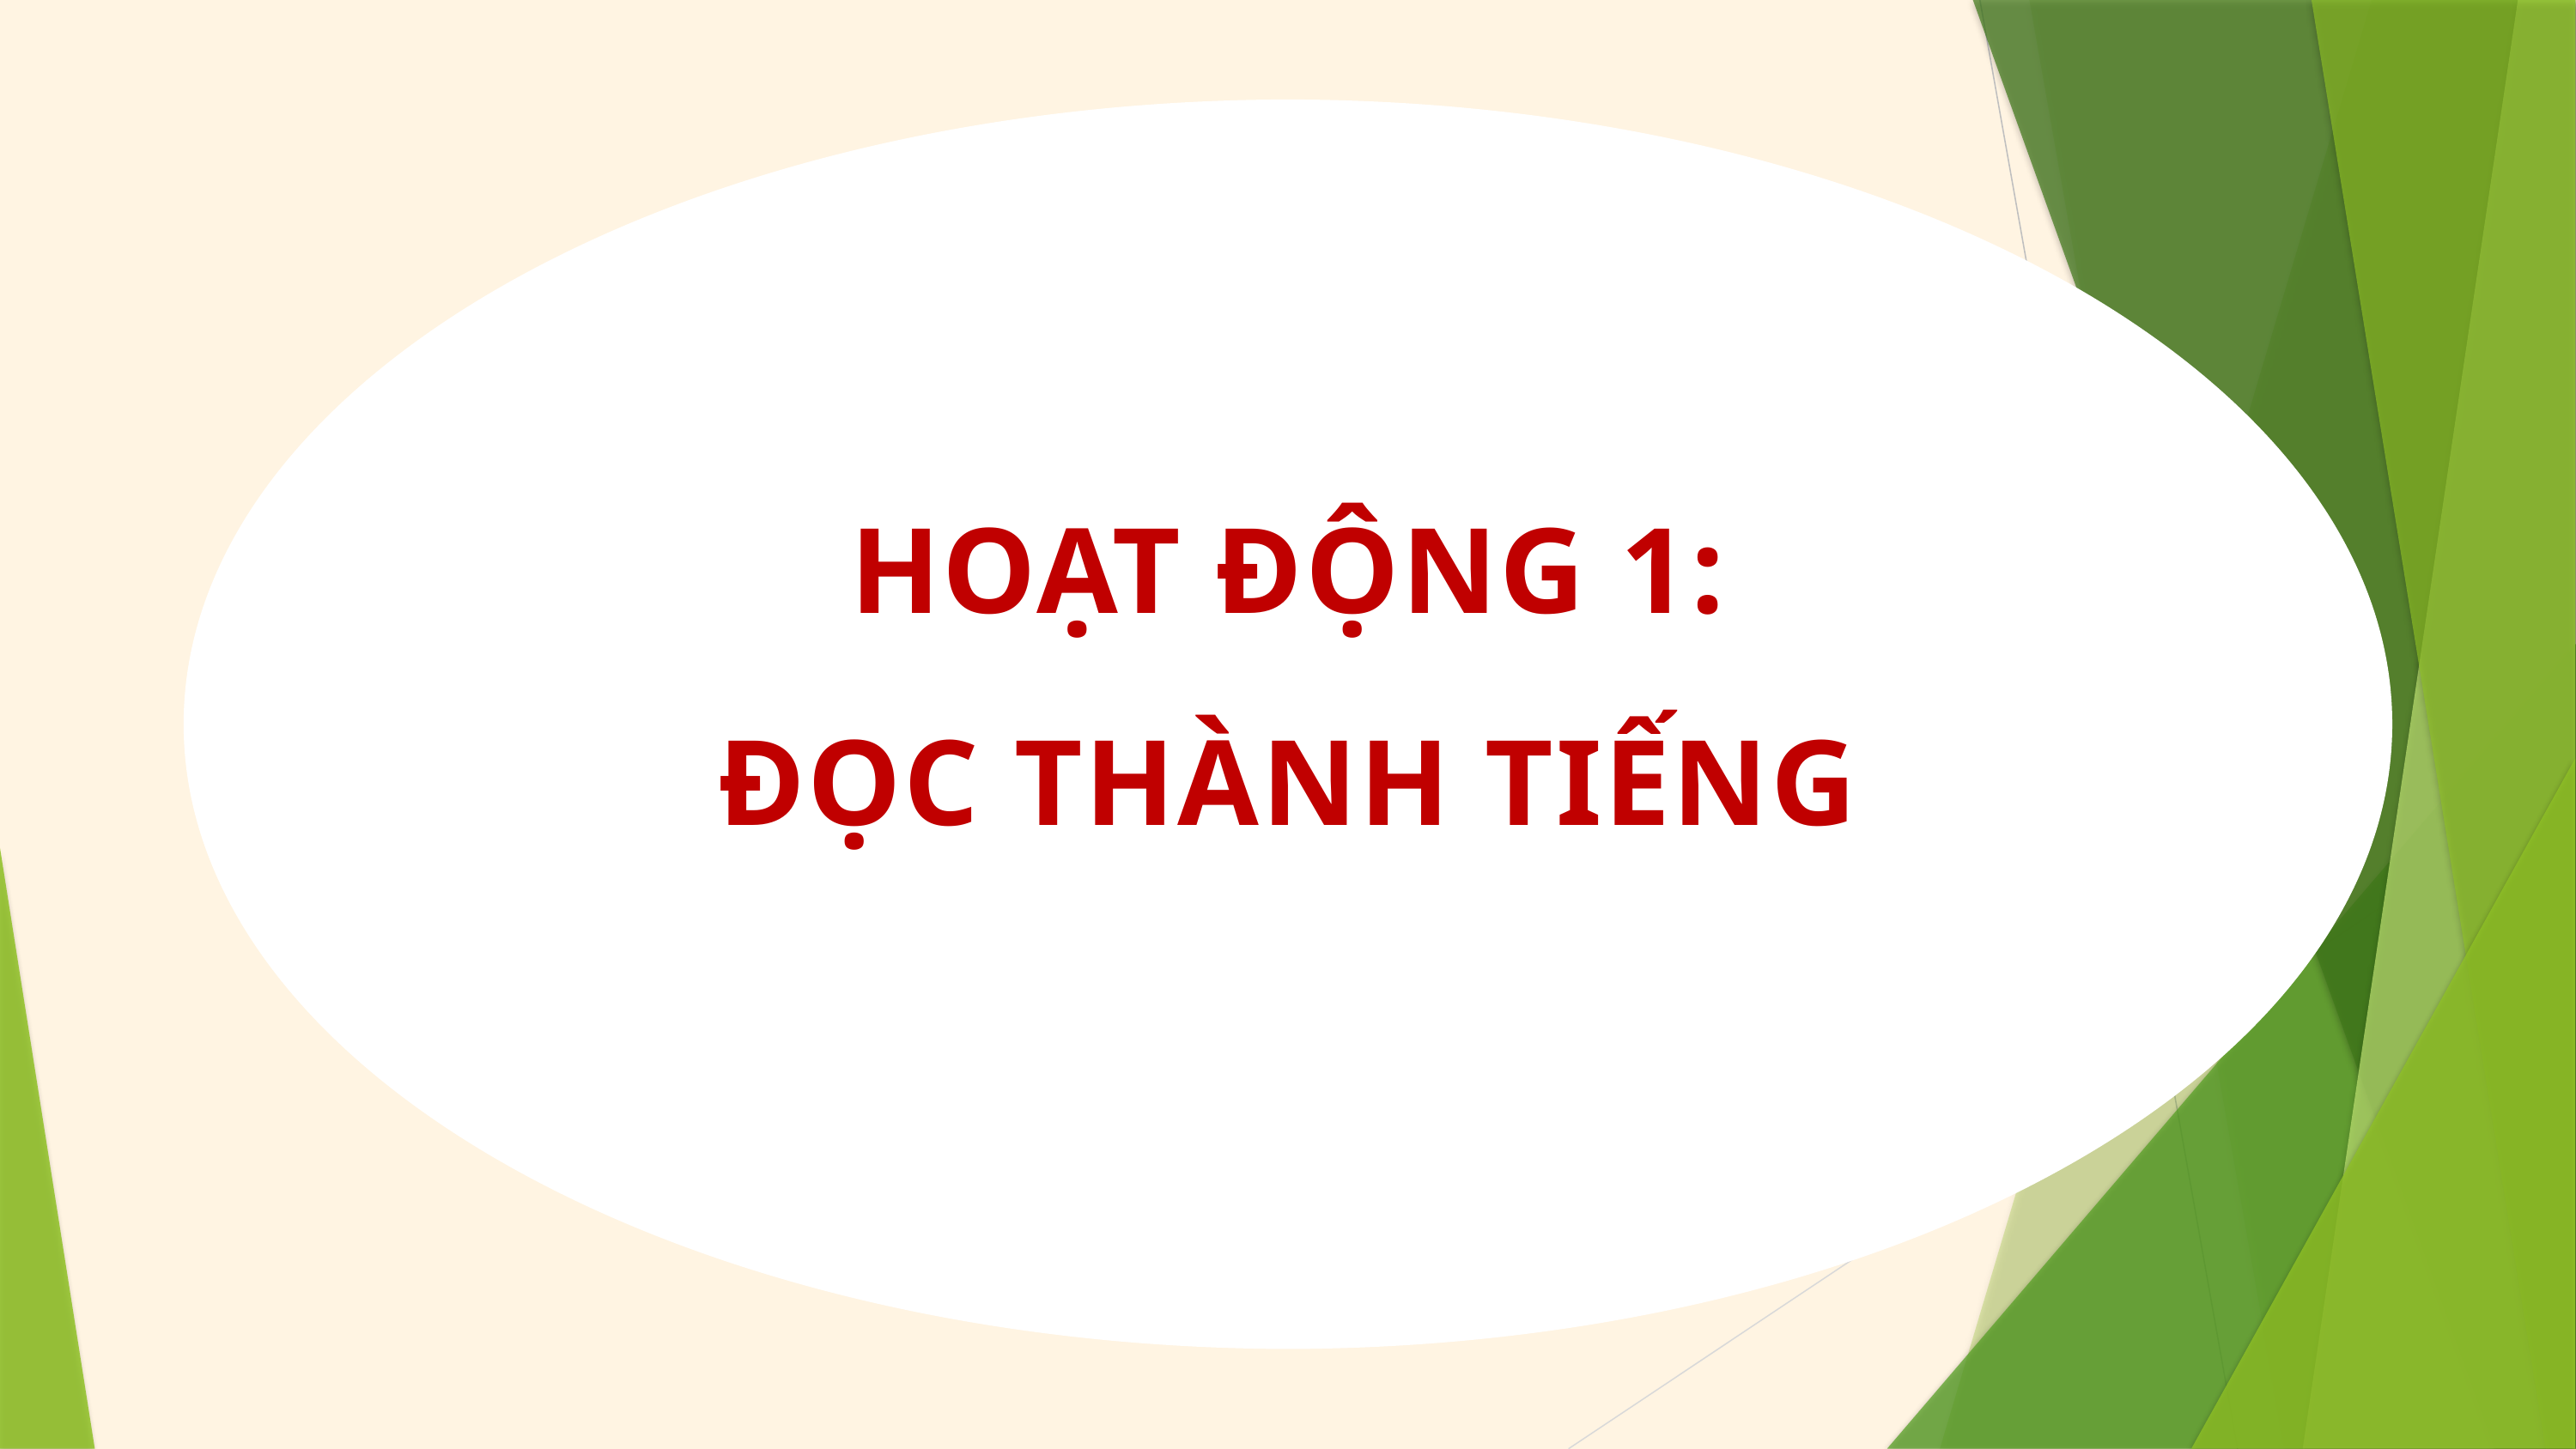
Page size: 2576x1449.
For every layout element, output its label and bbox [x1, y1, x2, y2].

text_box [178, 99, 2398, 1349]
